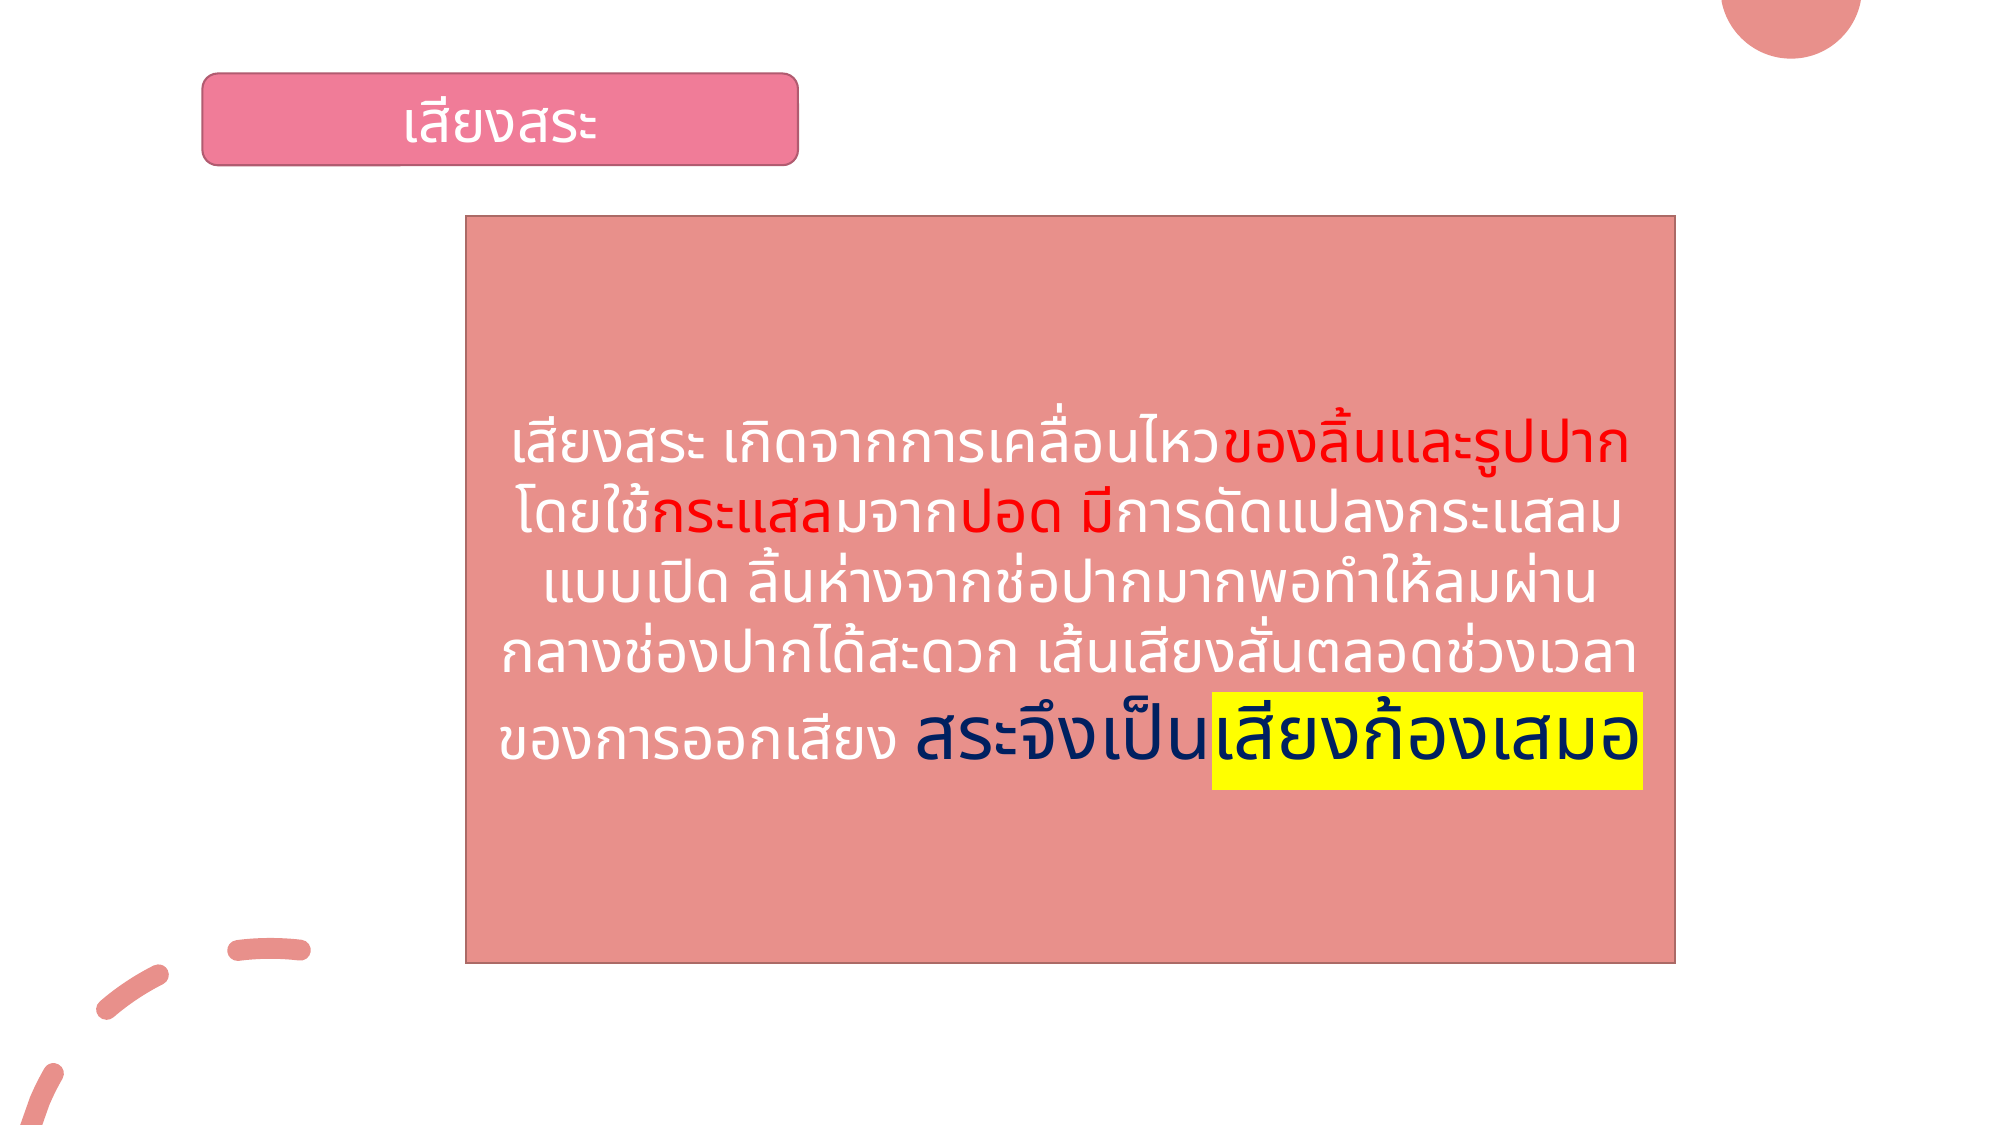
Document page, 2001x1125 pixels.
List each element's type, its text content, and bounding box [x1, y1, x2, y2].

text_box เสียงสระ [201, 72, 800, 167]
text_box เสียงสระ เกิดจากการเคลื่อนไหวของลิ้นและรูปปาก โดยใช้กระแสลมจากปอด มีการดัดแปลงกระแสลมแบบเปิด ลิ้นห่างจากช่อปากมากพอทำให้ลมผ่านกลางช่องปากได้สะดวก เส้นเสียงสั่นตลอดช่วงเวลาของการออกเสียง สระจึงเป็นเสียงก้องเสมอ [465, 215, 1676, 964]
